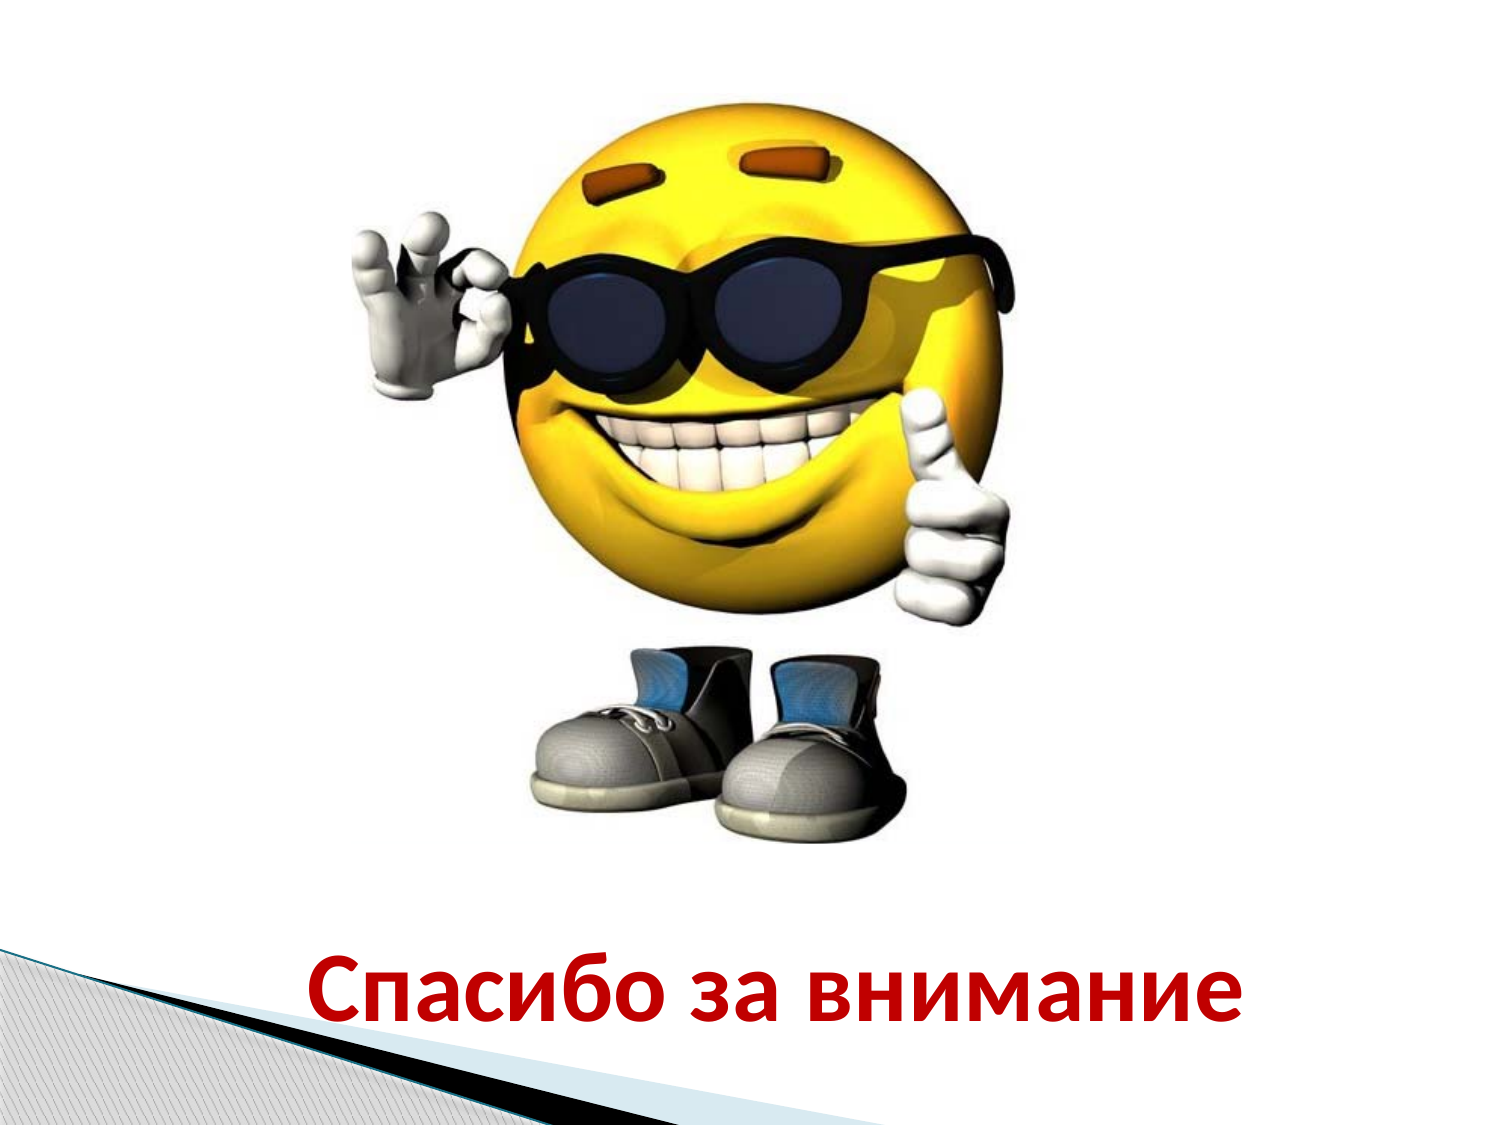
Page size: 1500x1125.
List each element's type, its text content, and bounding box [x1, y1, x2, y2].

text_box Спасибо за внимание [292, 914, 1336, 1049]
picture [351, 93, 1027, 844]
